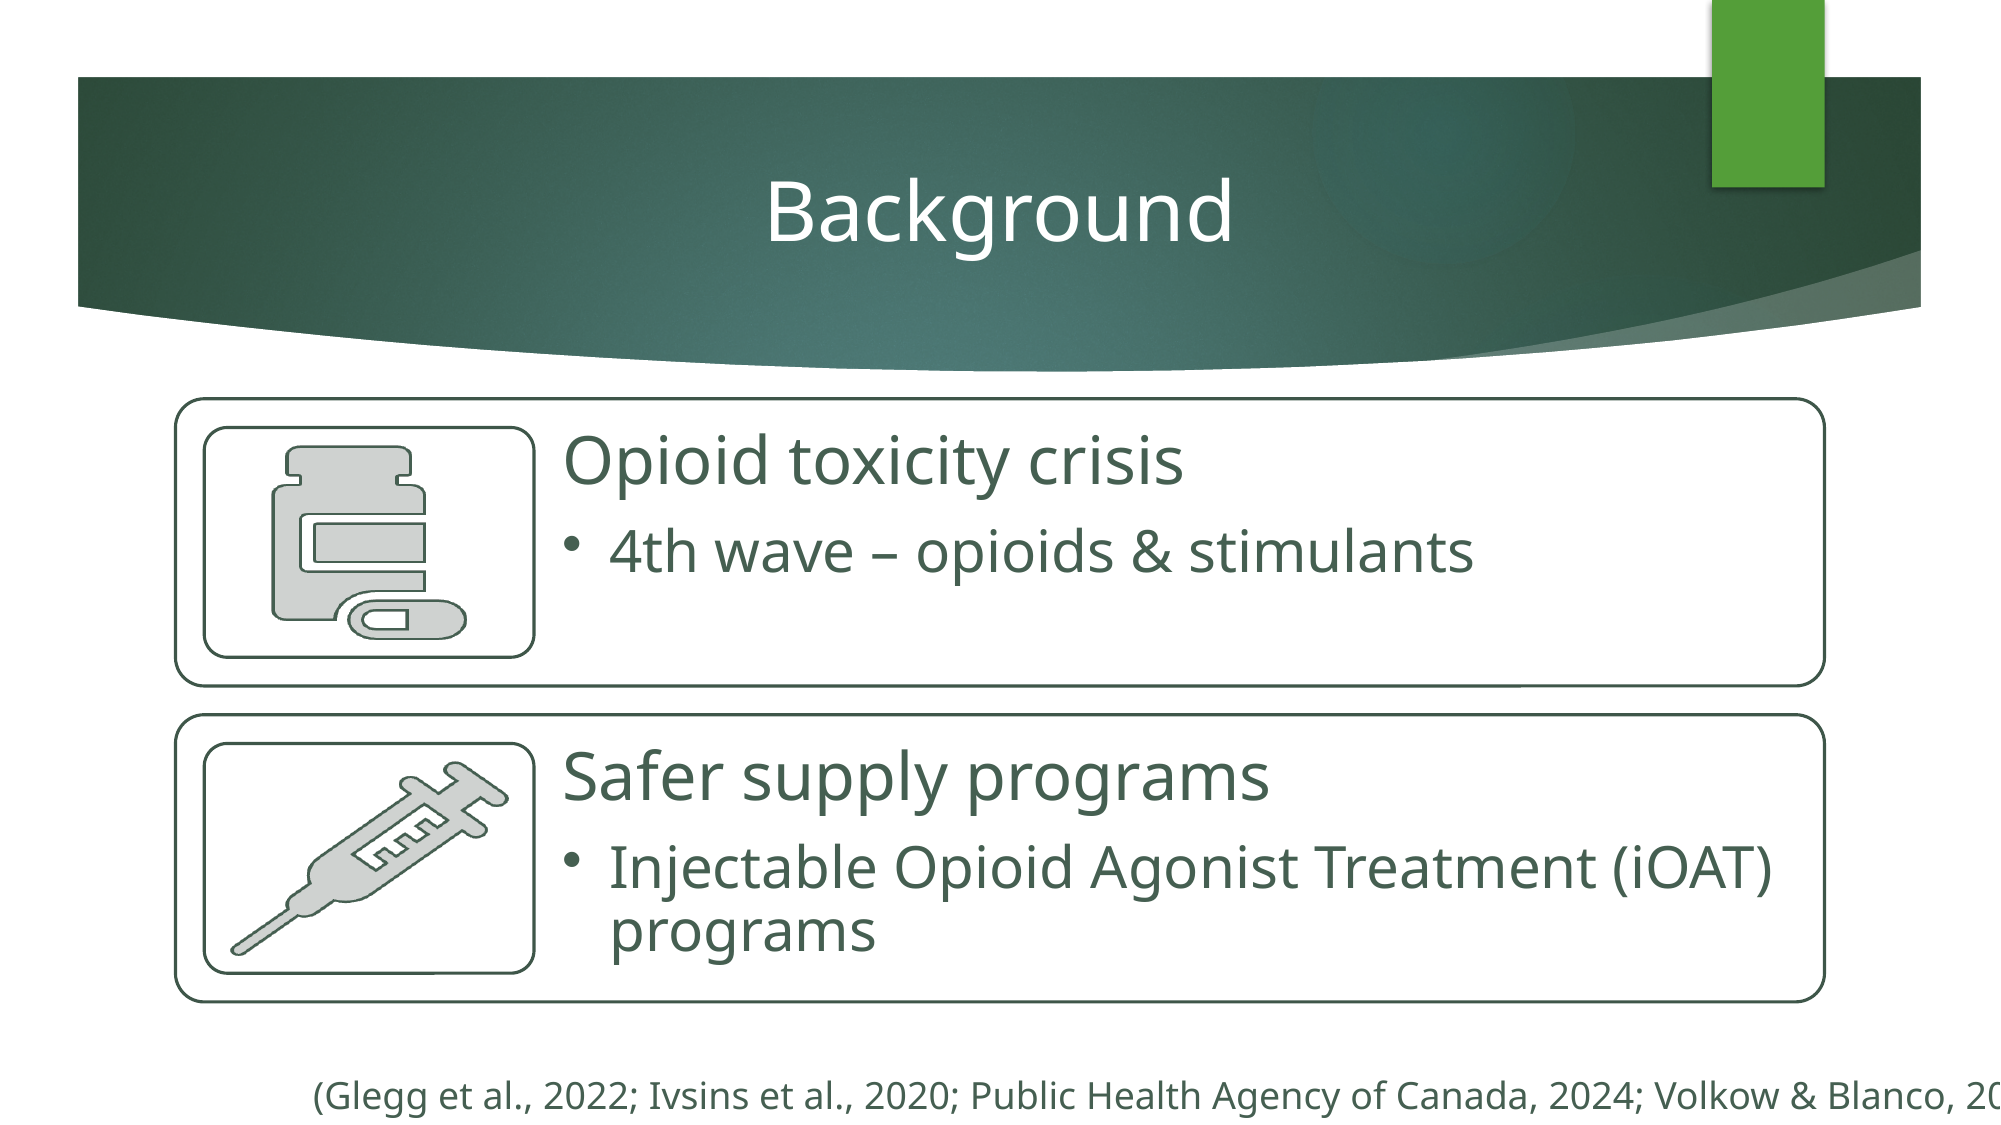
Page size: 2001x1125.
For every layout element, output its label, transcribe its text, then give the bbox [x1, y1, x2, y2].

title Background [137, 99, 1863, 317]
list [175, 398, 1825, 1003]
text_box (Glegg et al., 2022; Ivsins et al., 2020; Public Health Agency of Canada, 2024; Volkow & Blanco, 2021) [298, 1064, 2000, 1125]
